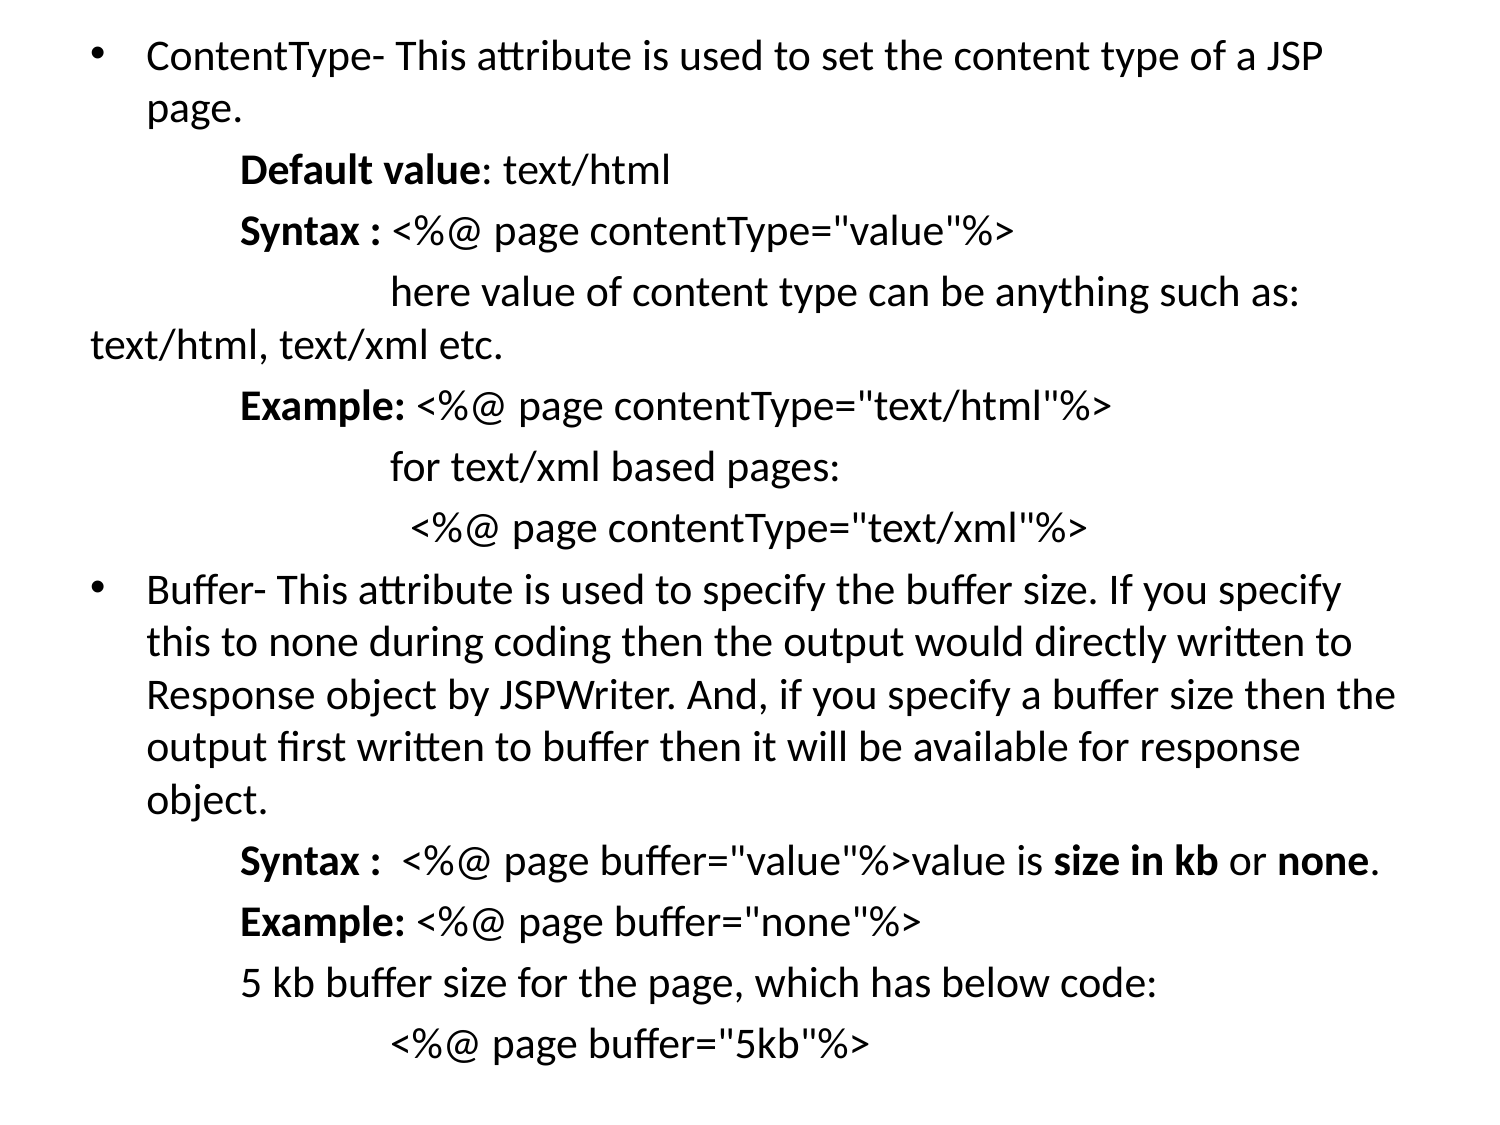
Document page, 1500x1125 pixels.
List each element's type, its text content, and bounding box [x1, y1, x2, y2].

list ContentType- This attribute is used to set the content type of a JSP page. Default value: text/html Syntax : <%@ page contentType="value"%> here value of content type can be anything such as: text/html, text/xml etc. Example: <%@ page contentType="text/html"%> for text/xml based pages: <%@ page contentType="text/xml"%> Buffer- This attribute is used to specify the buffer size. If you specify this to none during coding then the output would directly written to Response object by JSPWriter. And, if you specify a buffer size then the output first written to buffer then it will be available for response object. Syntax : <%@ page buffer="value"%>value is size in kb or none. Example: <%@ page buffer="none"%> 5 kb buffer size for the page, which has below code: <%@ page buffer="5kb"%> [75, 19, 1425, 1114]
